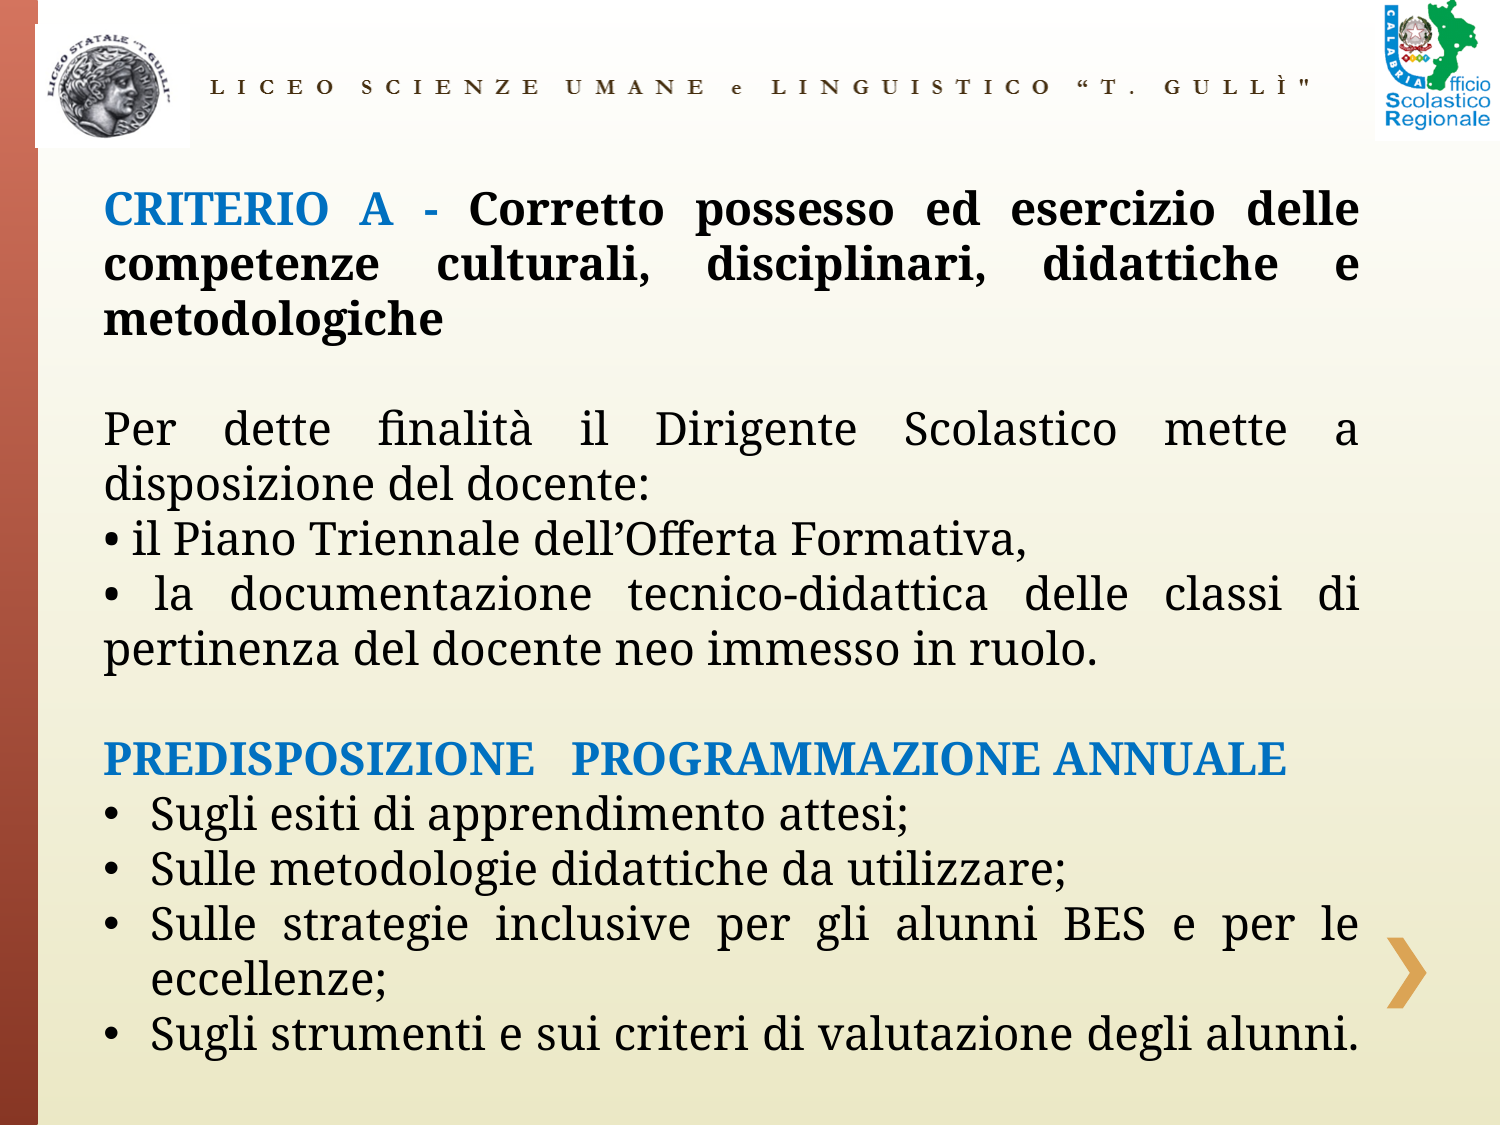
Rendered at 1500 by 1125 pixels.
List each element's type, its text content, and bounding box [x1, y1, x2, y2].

picture [195, 65, 1353, 114]
picture [1375, 0, 1500, 142]
text_box CRITERIO A - Corretto possesso ed esercizio delle competenze culturali, disciplinari, didattiche e metodologiche Per dette finalità il Dirigente Scolastico mette a disposizione del docente: • il Piano Triennale dell’Offerta Formativa, • la documentazione tecnico-didattica delle classi di pertinenza del docente neo immesso in ruolo. PREDISPOSIZIONE PROGRAMMAZIONE ANNUALE Sugli esiti di apprendimento attesi; Sulle metodologie didattiche da utilizzare; Sulle strategie inclusive per gli alunni BES e per le eccellenze; Sugli strumenti e sui criteri di valutazione degli alunni. (art. 4 D.M. 850/2015) [88, 172, 1376, 1125]
picture [34, 24, 190, 148]
